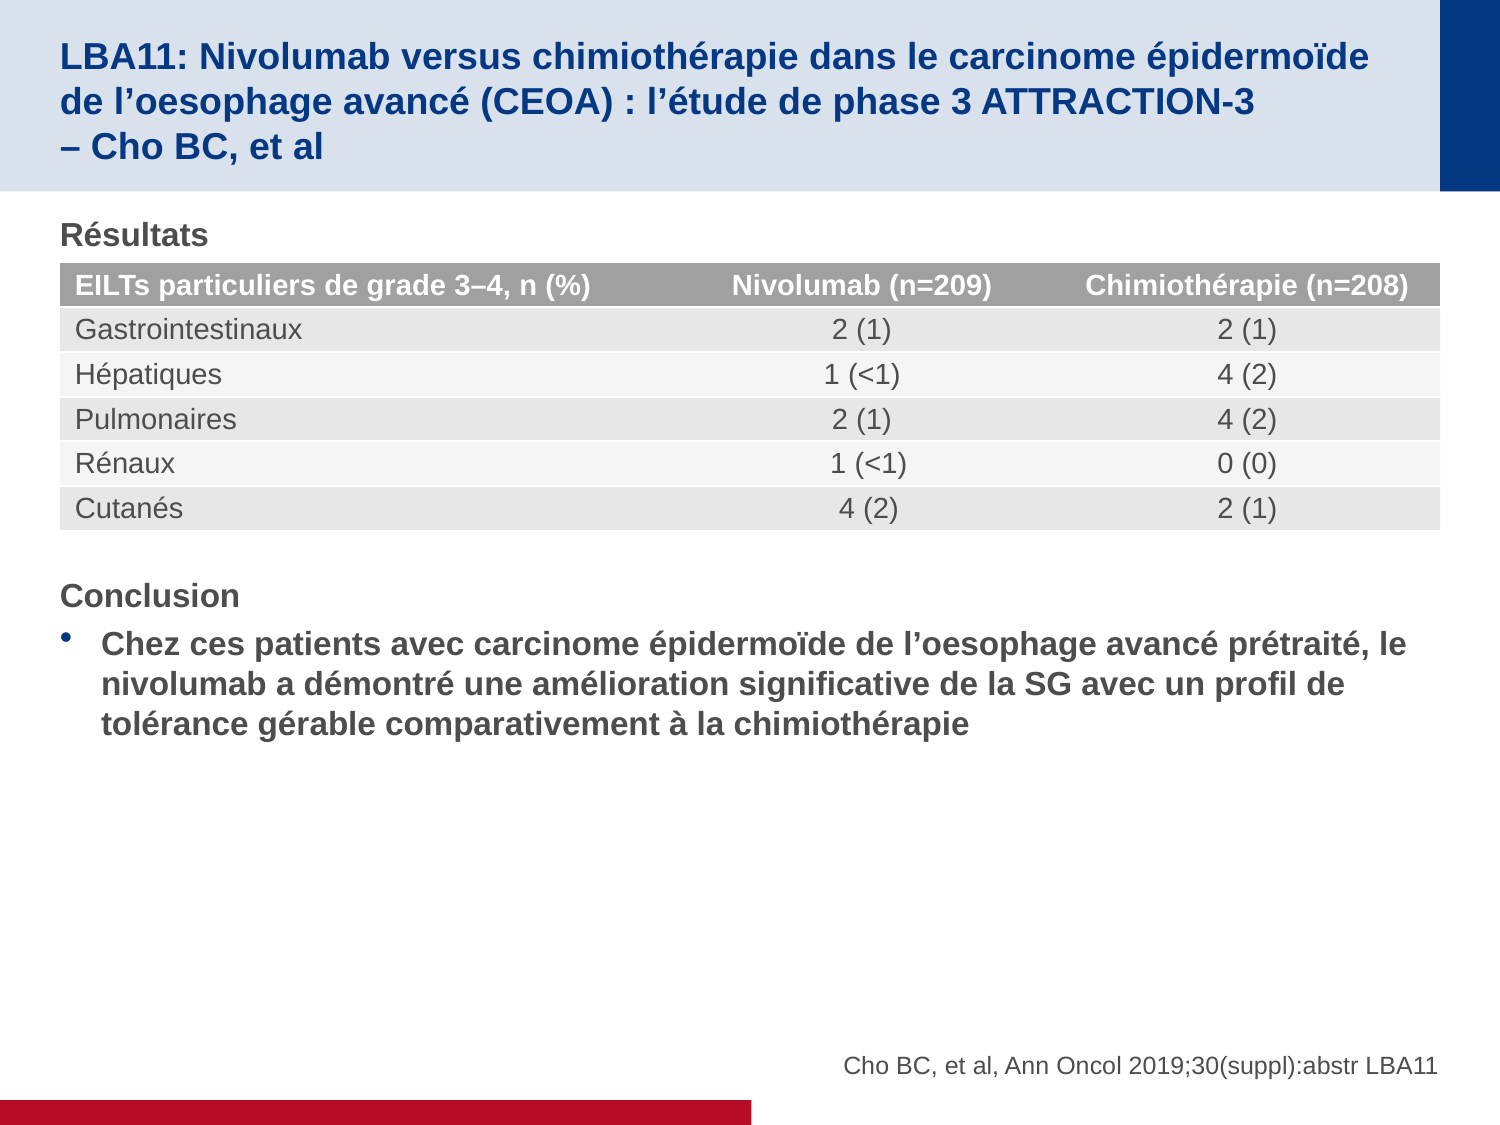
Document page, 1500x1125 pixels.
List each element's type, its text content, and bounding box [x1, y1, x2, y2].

list Cho BC, et al, Ann Oncol 2019;30(suppl):abstr LBA11 [762, 999, 1441, 1080]
table_cell 2 (1) [669, 308, 1055, 351]
table_header Nivolumab (n=209) [669, 263, 1055, 306]
table_cell 1 (<1) [669, 442, 1055, 485]
title LBA11: Nivolumab versus chimiothérapie dans le carcinome épidermoïde de l’oesophage avancé (CEOA) : l’étude de phase 3 ATTRACTION-3 – Cho BC, et al [59, 29, 1412, 162]
table_cell 2 (1) [1055, 308, 1440, 351]
table_cell Hépatiques [60, 353, 669, 396]
table_cell Gastrointestinaux [60, 308, 669, 351]
table_cell 1 (<1) [669, 353, 1055, 396]
list Résultats Conclusion Chez ces patients avec carcinome épidermoïde de l’oesophage avancé prétraité, le nivolumab a démontré une amélioration significative de la SG avec un profil de tolérance gérable comparativement à la chimiothérapie [59, 205, 1441, 985]
table_cell 0 (0) [1055, 442, 1440, 485]
table_cell Rénaux [60, 442, 669, 485]
table_cell 4 (2) [669, 487, 1055, 530]
table_cell Pulmonaires [60, 398, 669, 440]
table_cell Cutanés [60, 487, 669, 530]
table_cell 4 (2) [1055, 398, 1440, 440]
table_cell 4 (2) [1055, 353, 1440, 396]
table_cell 2 (1) [1055, 487, 1440, 530]
table_cell 2 (1) [669, 398, 1055, 440]
table_header EILTs particuliers de grade 3–4, n (%) [60, 263, 669, 306]
table_header Chimiothérapie (n=208) [1055, 263, 1440, 306]
